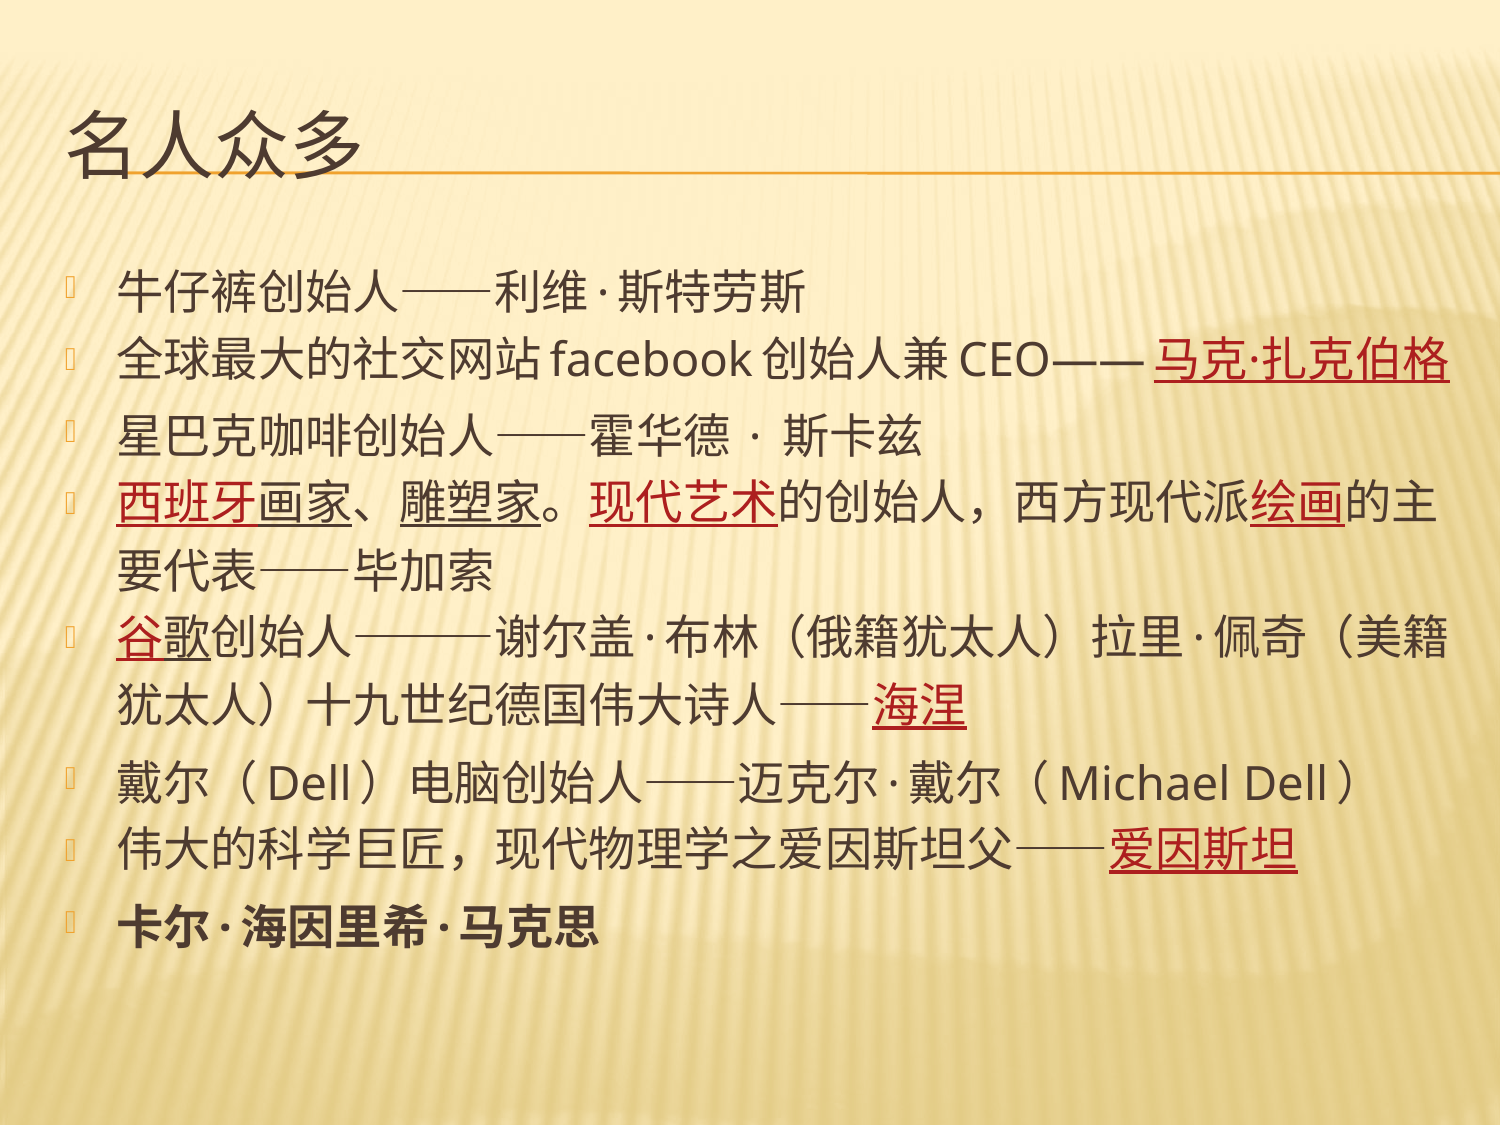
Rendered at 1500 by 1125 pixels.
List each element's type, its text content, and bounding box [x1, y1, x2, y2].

list 牛仔裤创始人——利维·斯特劳斯 全球最大的社交网站facebook创始人兼CEO——马克·扎克伯格 星巴克咖啡创始人——霍华德 · 斯卡兹 西班牙画家、雕塑家。现代艺术的创始人，西方现代派绘画的主要代表——毕加索 谷歌创始人———谢尔盖·布林（俄籍犹太人）拉里·佩奇（美籍犹太人）十九世纪德国伟大诗人——海涅 戴尔（Dell）电脑创始人——迈克尔·戴尔（Michael Dell） 伟大的科学巨匠，现代物理学之爱因斯坦父——爱因斯坦 卡尔·海因里希·马克思 [50, 254, 1475, 998]
title 名人众多 [50, 75, 1475, 213]
